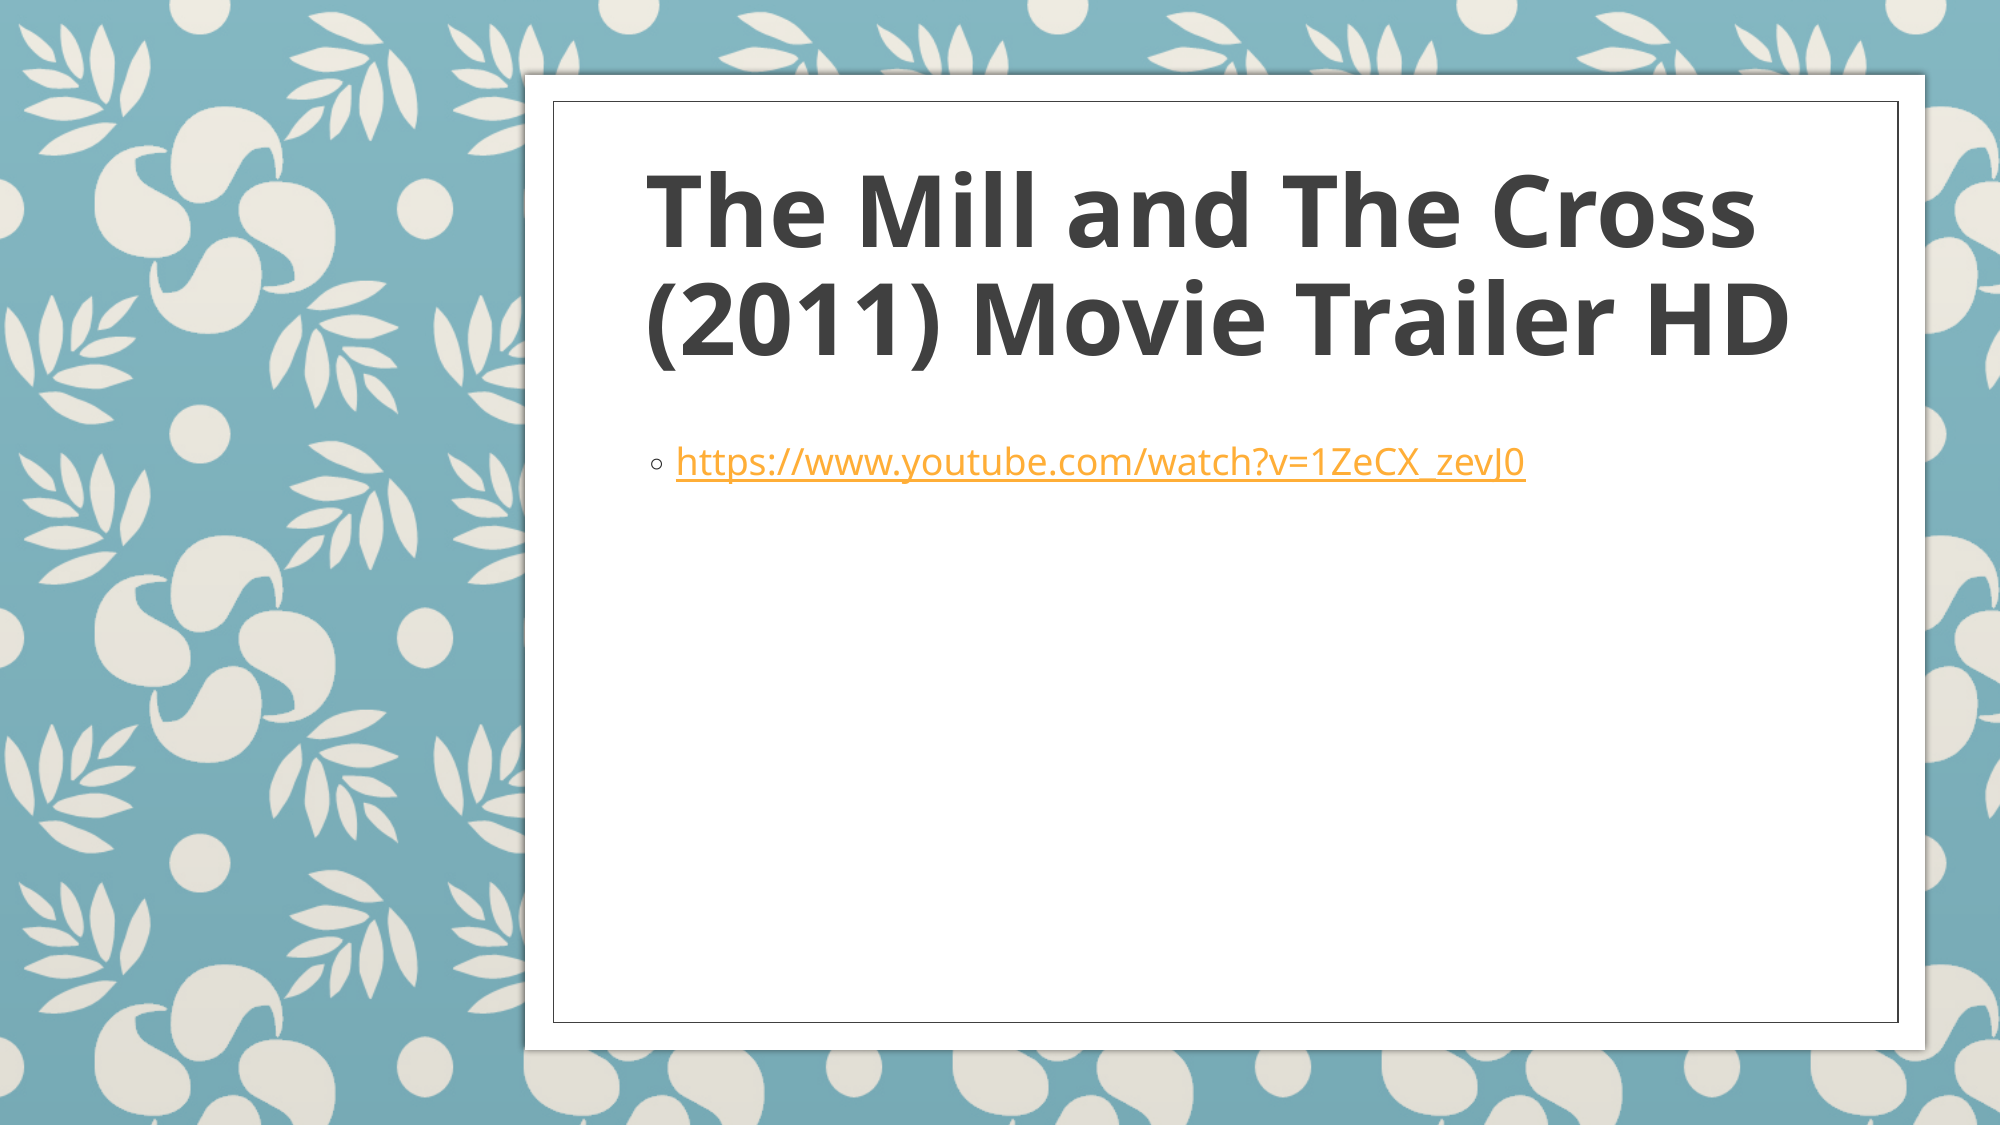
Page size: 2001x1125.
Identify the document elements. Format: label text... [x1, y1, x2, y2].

text_box [0, 0, 2000, 1125]
text_box [525, 74, 1925, 1050]
text_box [553, 101, 1899, 1023]
title The Mill and The Cross (2011) Movie Trailer HD [630, 144, 1848, 394]
list https://www.youtube.com/watch?v=1ZeCX_zevJ0 [630, 430, 1820, 945]
